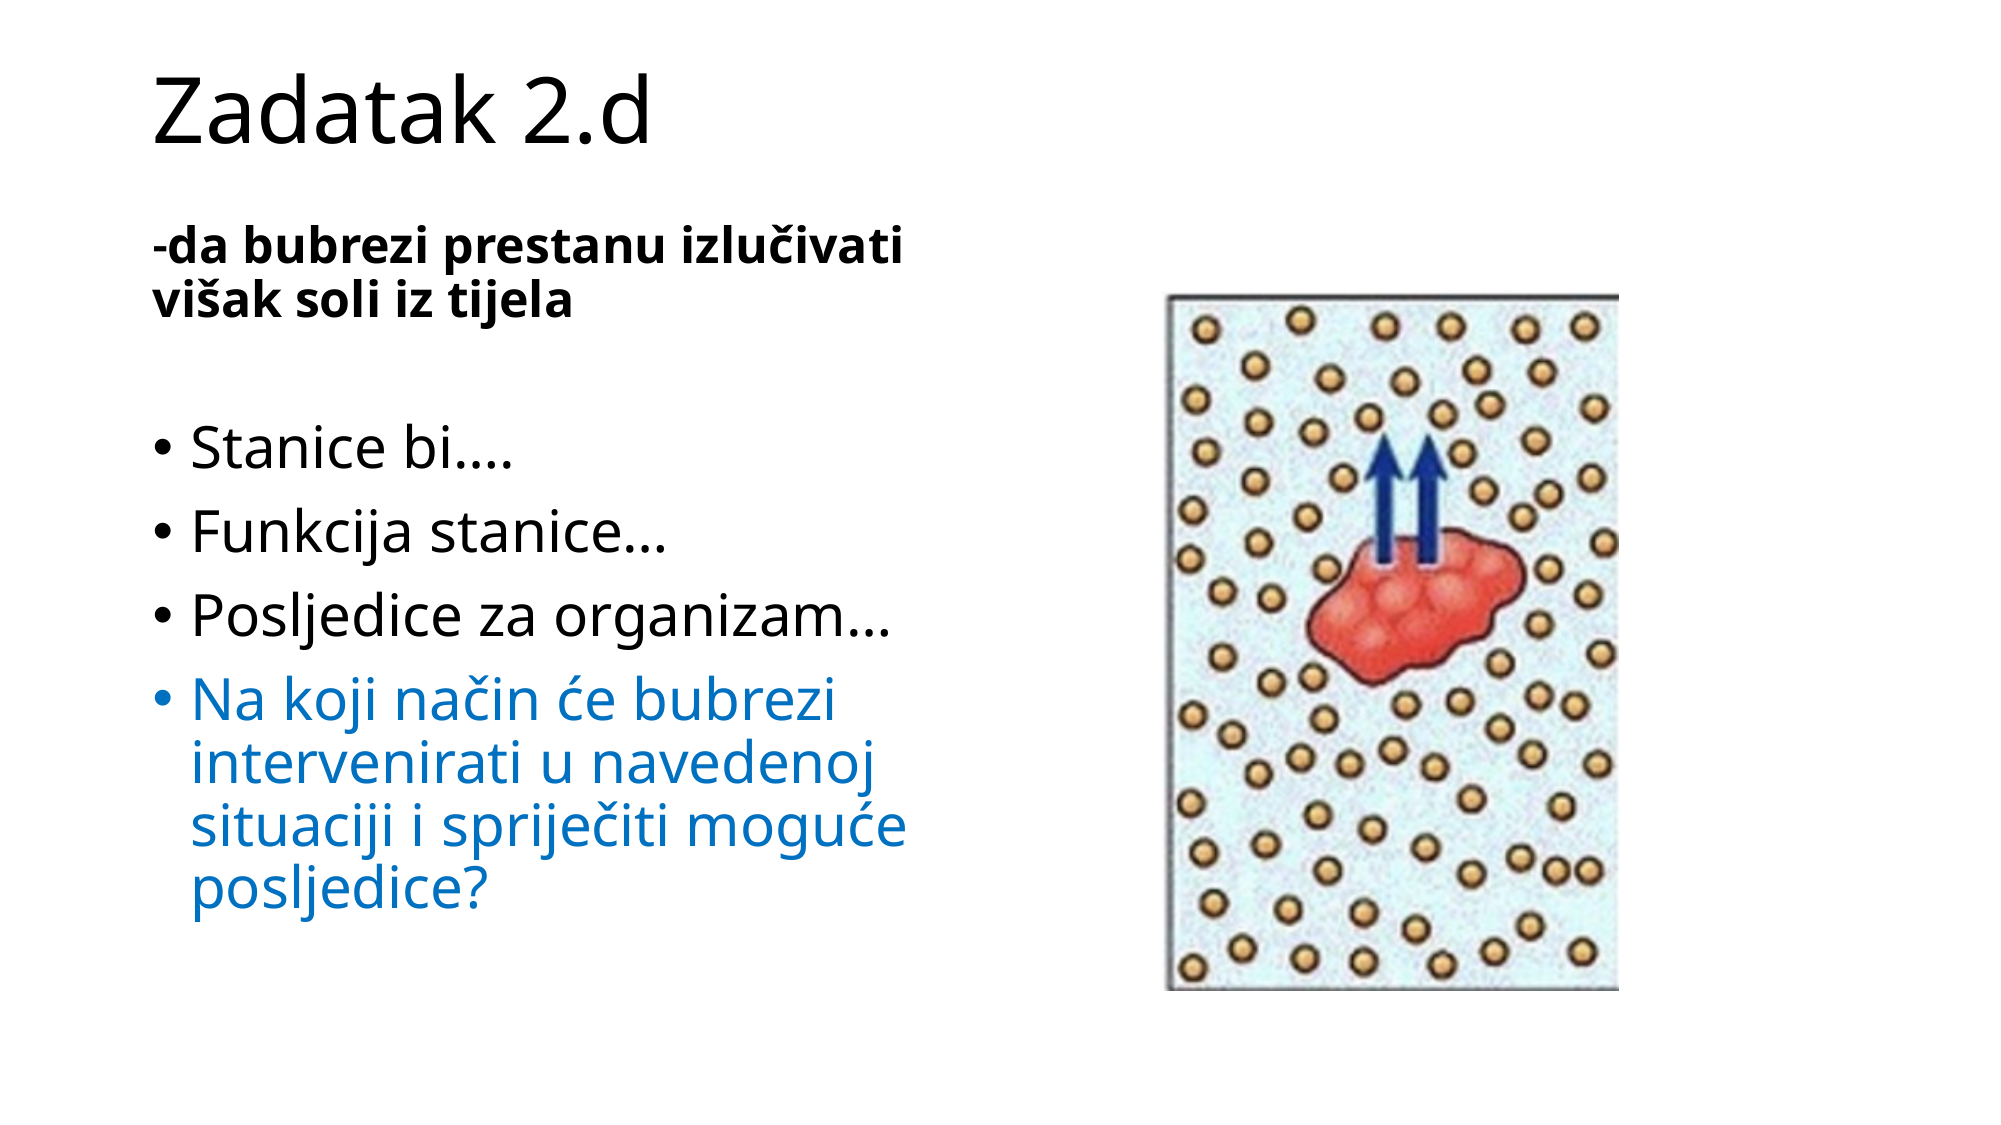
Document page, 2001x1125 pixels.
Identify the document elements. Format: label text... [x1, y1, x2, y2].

list -da bubrezi prestanu izlučivati višak soli iz tijela [137, 275, 984, 410]
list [1161, 290, 1619, 991]
list Stanice bi…. Funkcija stanice… Posljedice za organizam… Na koji način će bubrezi intervenirati u navedenoj situaciji i spriječiti moguće posljedice? [137, 410, 984, 1016]
title Zadatak 2.d [137, 59, 1863, 278]
